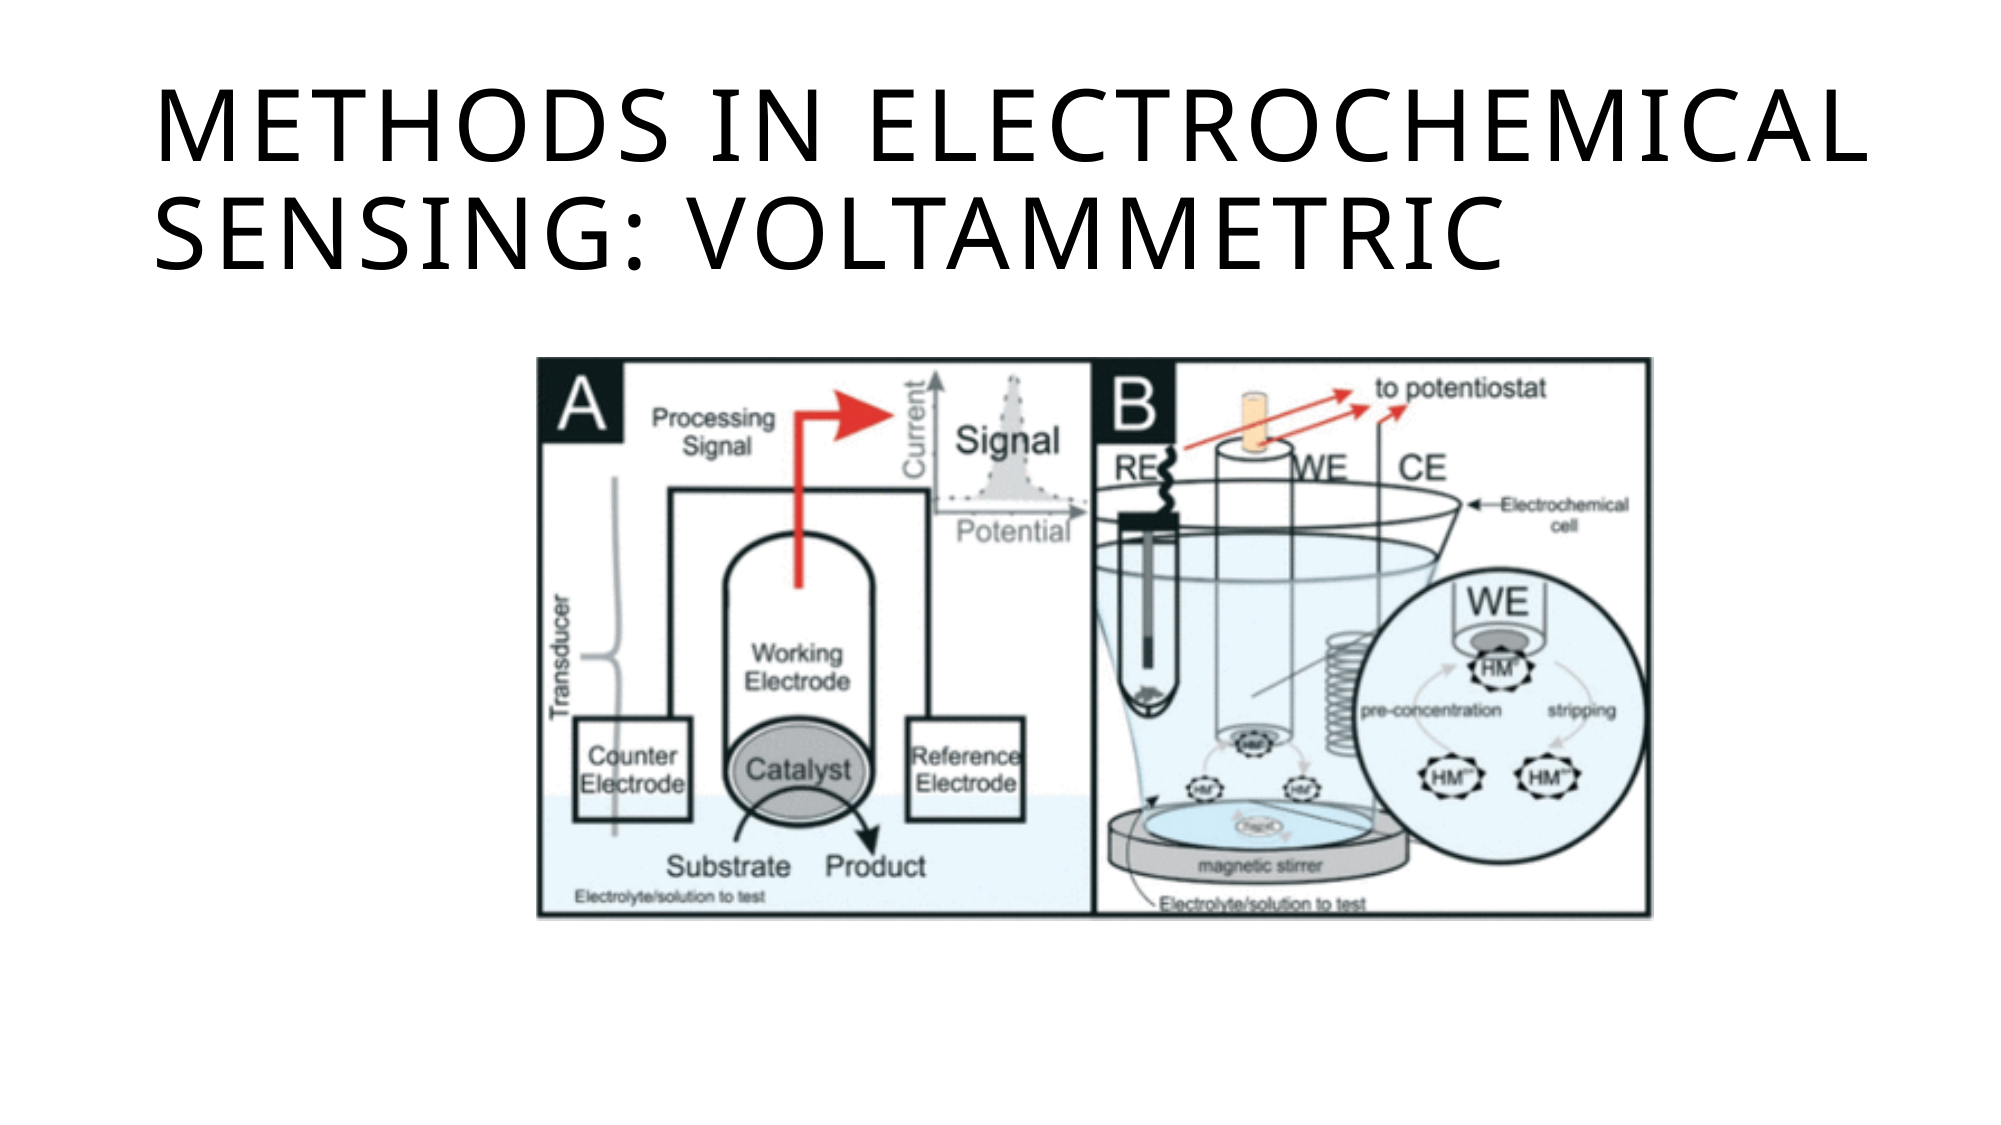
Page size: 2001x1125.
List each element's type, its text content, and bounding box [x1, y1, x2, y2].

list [536, 357, 1654, 921]
title Methods in Electrochemical Sensing: Voltammetric [153, 75, 1920, 263]
